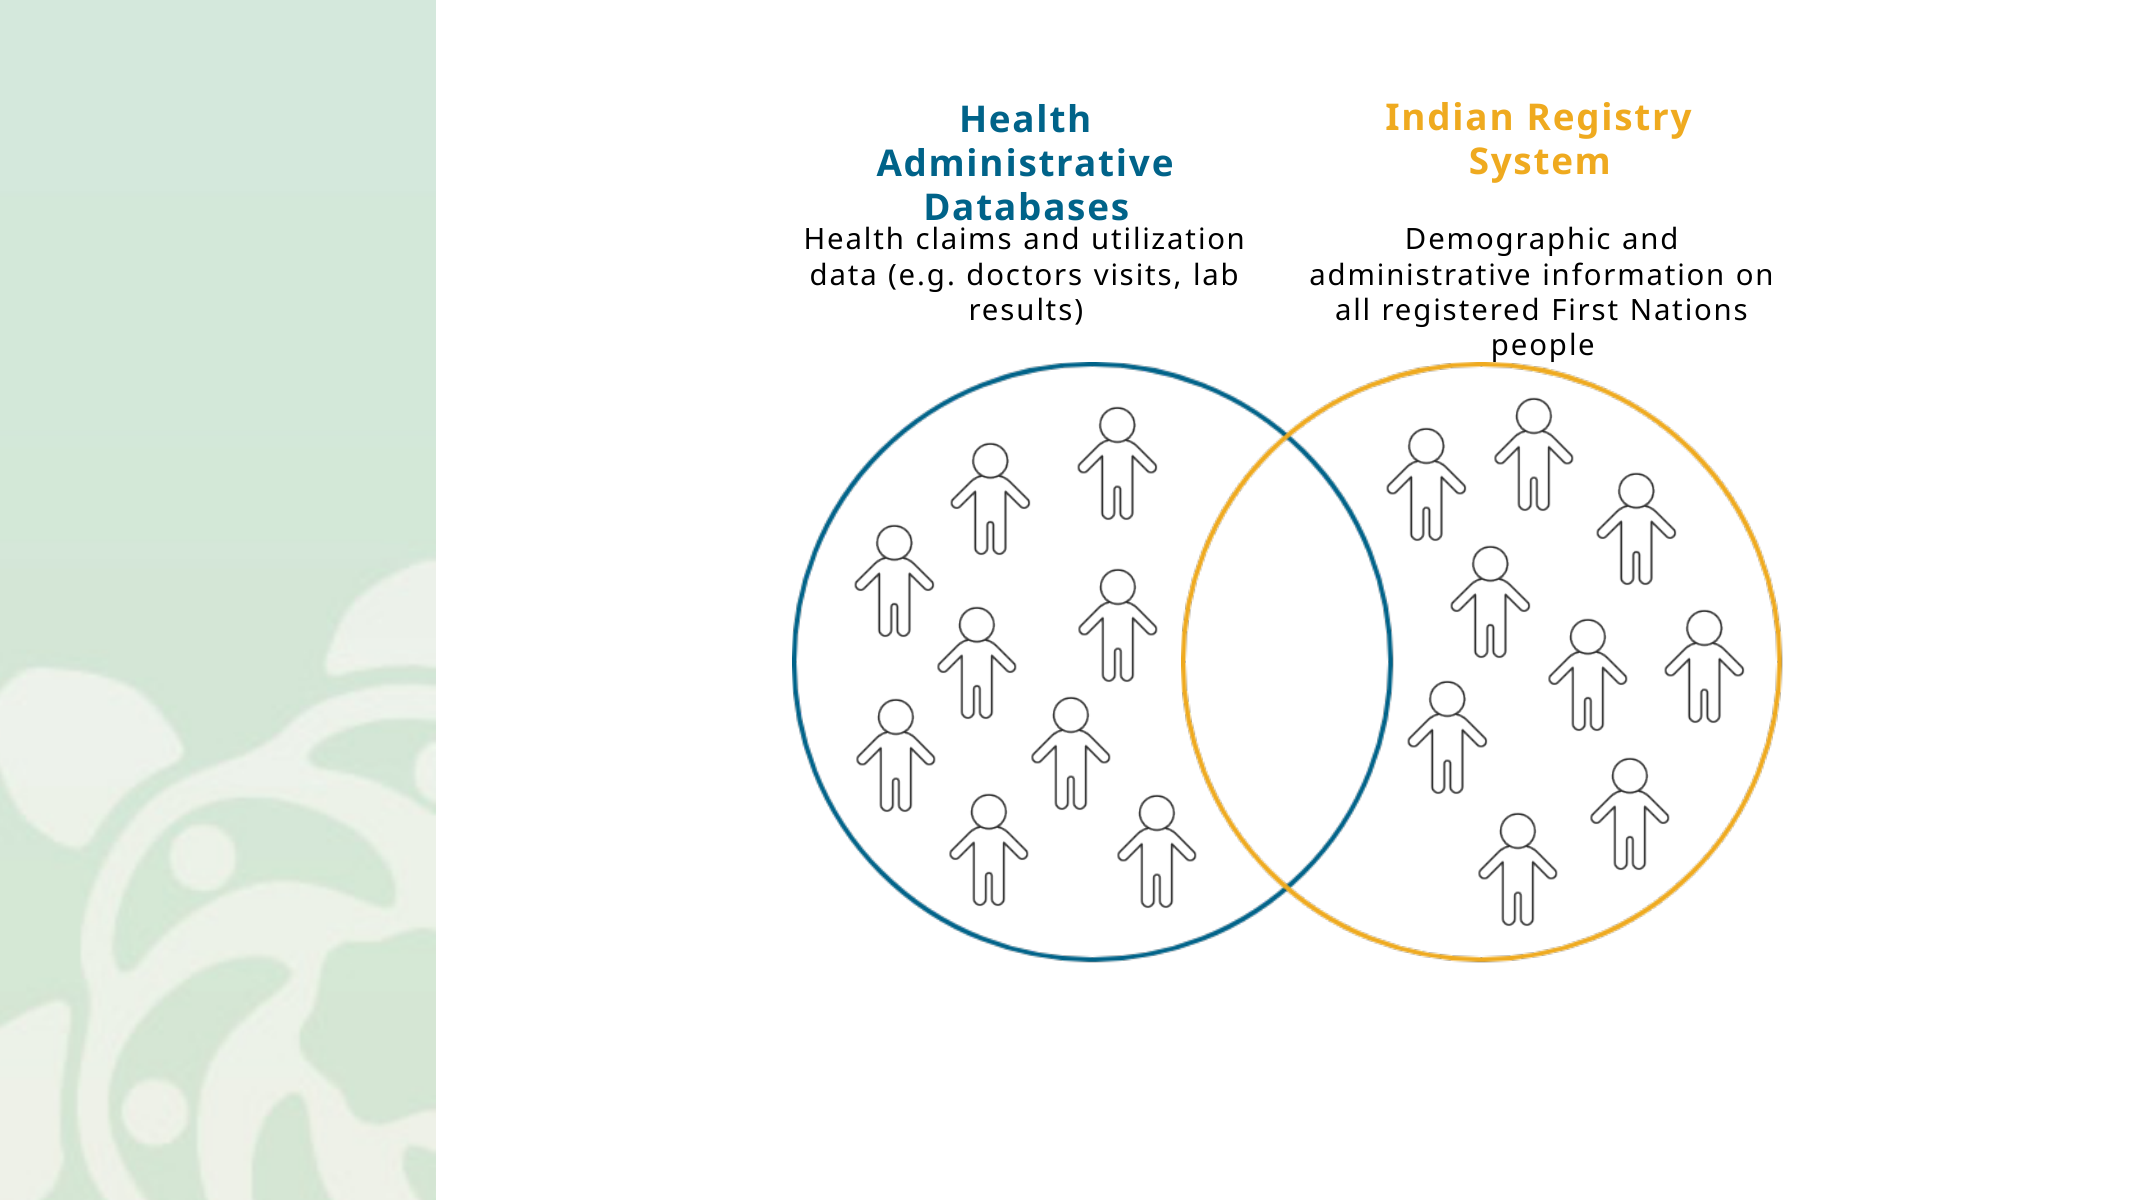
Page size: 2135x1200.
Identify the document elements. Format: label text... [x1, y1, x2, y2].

text_box Health Administrative Databases [911, 76, 1254, 201]
text_box Health claims and utilization data (e.g. doctors visits, lab results) [911, 201, 1282, 346]
picture [0, 0, 1787, 1200]
text_box Demographic and administrative information on all registered First Nations people [1282, 201, 1804, 346]
text_box Indian Registry System [1314, 74, 1766, 201]
